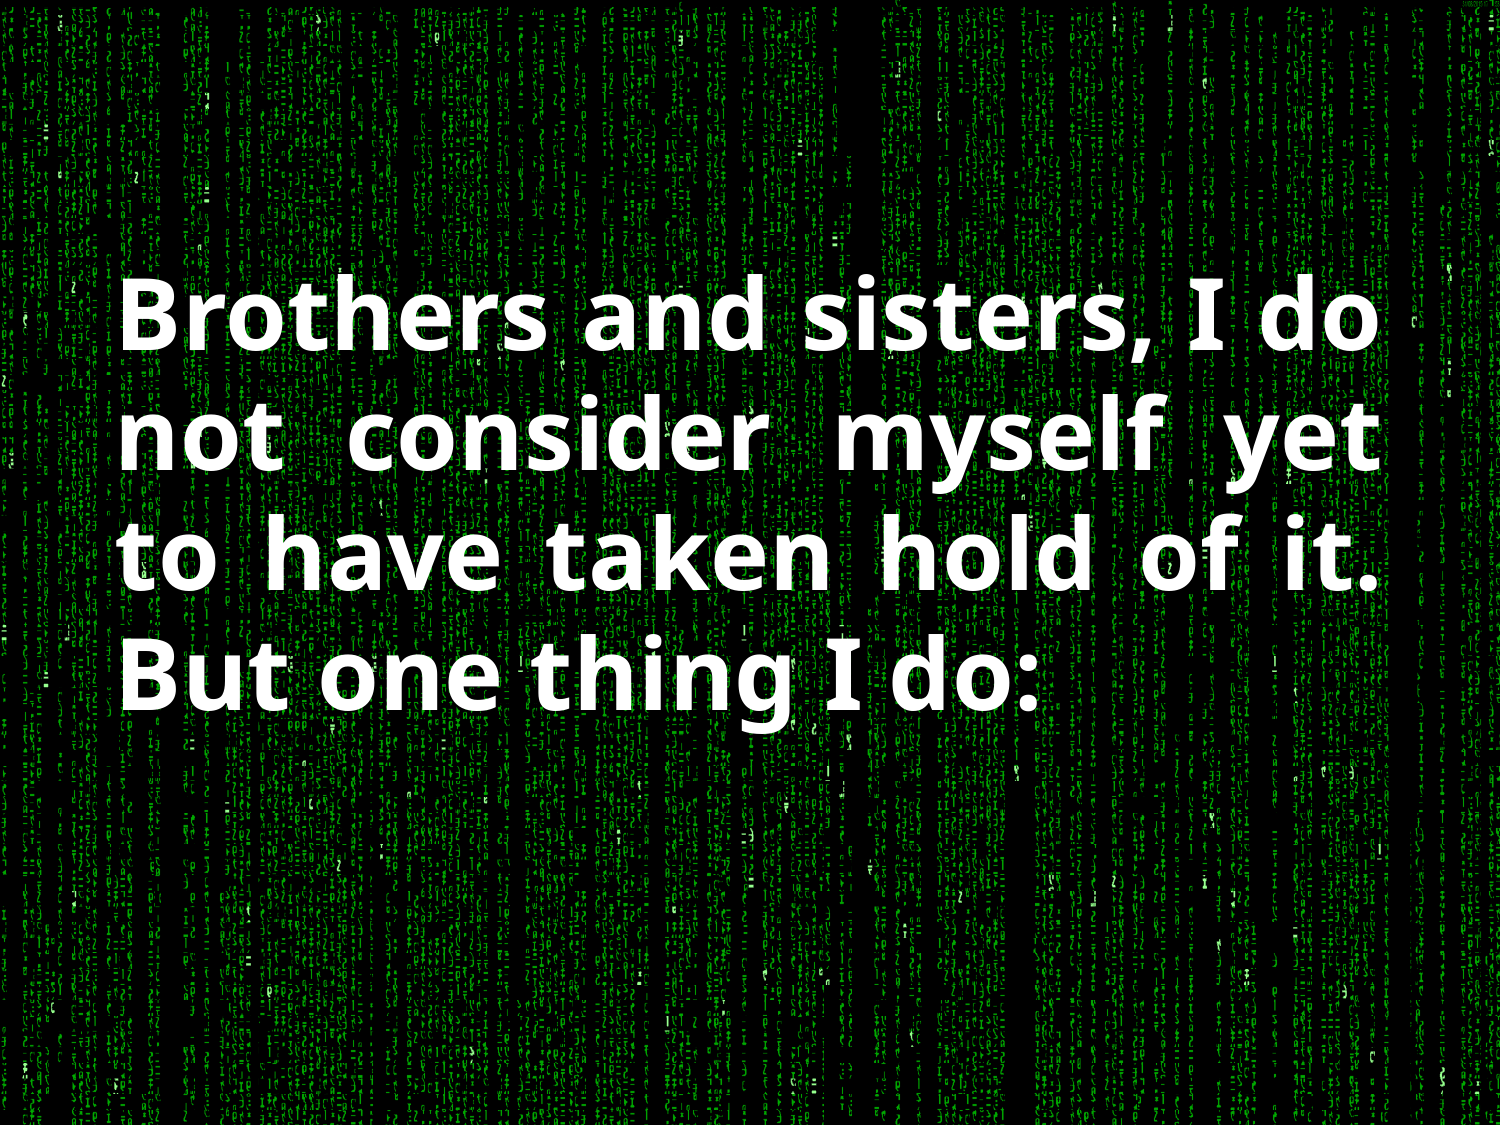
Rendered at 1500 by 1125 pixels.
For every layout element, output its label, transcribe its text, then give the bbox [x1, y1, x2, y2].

picture [0, 0, 1500, 1125]
text_box Brothers and sisters, I do not consider myself yet to have taken hold of it. But one thing I do: [100, 243, 1400, 738]
